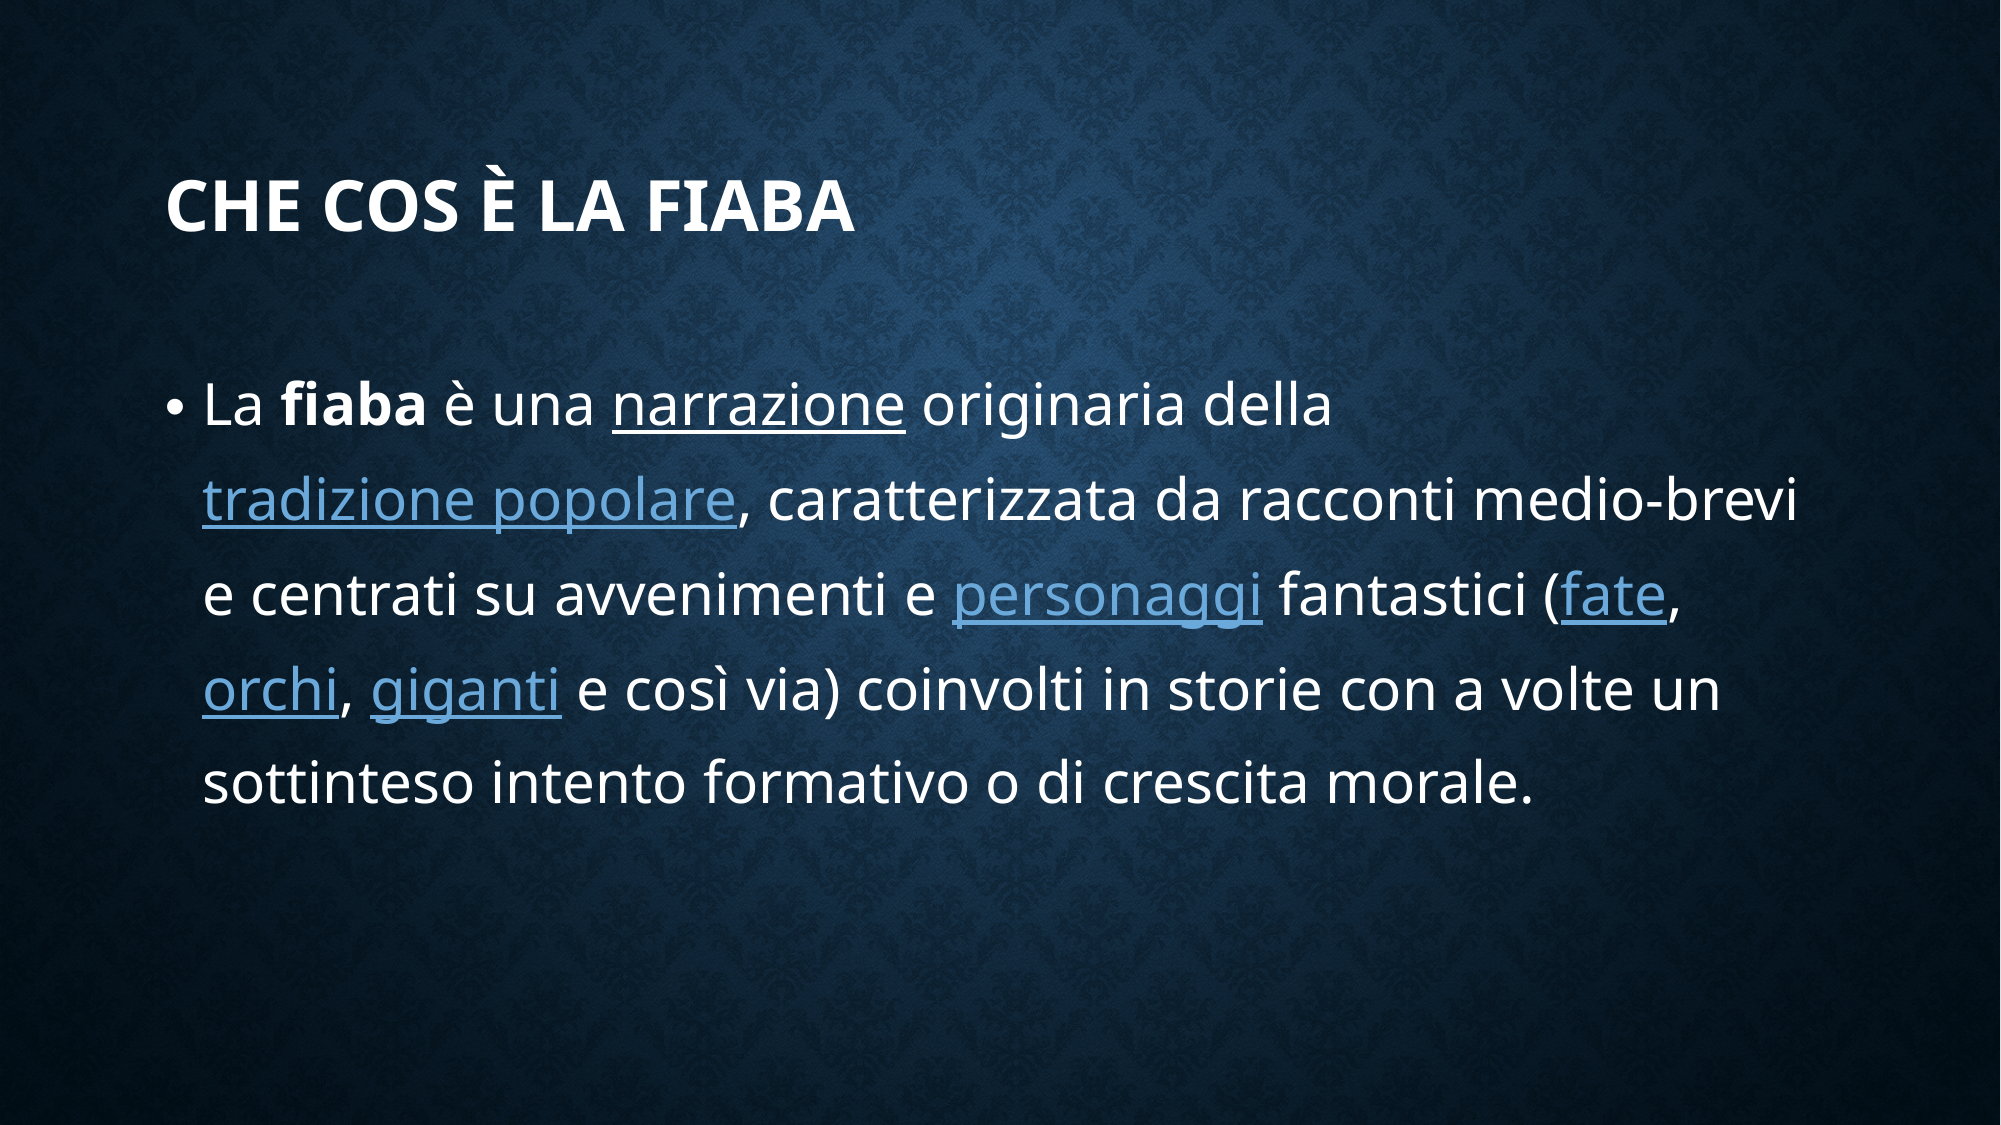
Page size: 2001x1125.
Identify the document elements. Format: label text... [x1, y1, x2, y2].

title CHE COS è LA FIABA [149, 99, 1849, 318]
list La fiaba è una narrazione originaria della tradizione popolare, caratterizzata da racconti medio-brevi e centrati su avvenimenti e personaggi fantastici (fate, orchi, giganti e così via) coinvolti in storie con a volte un sottinteso intento formativo o di crescita morale. [149, 343, 1849, 950]
